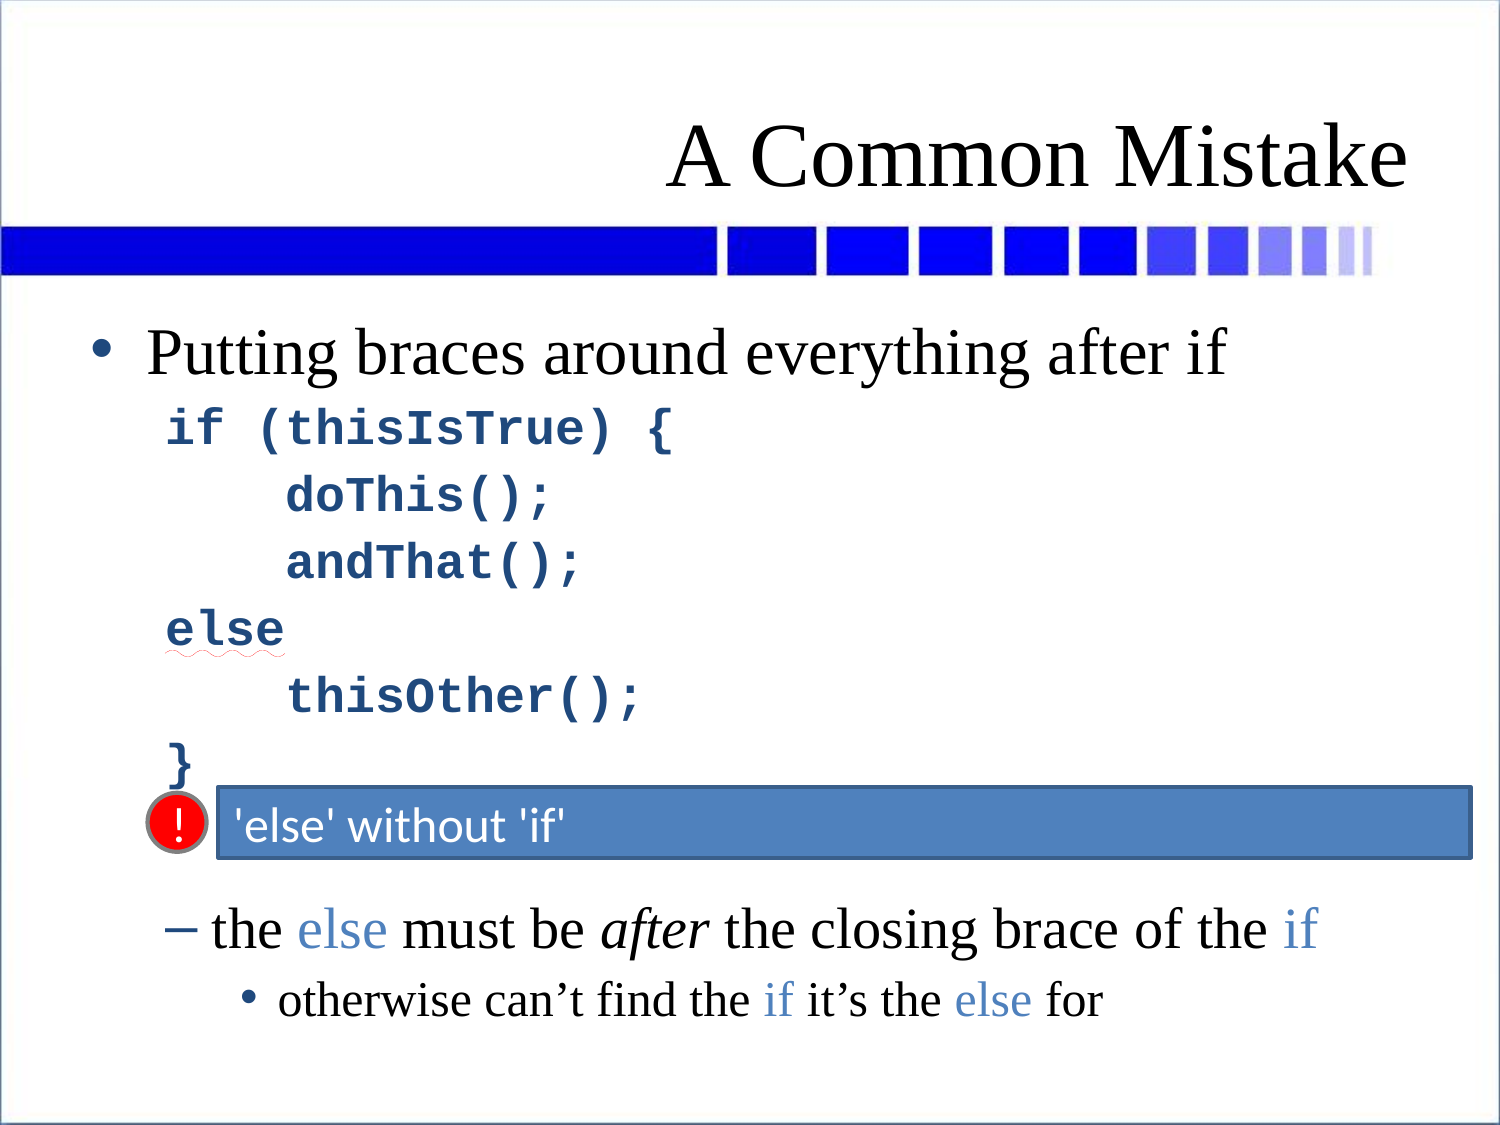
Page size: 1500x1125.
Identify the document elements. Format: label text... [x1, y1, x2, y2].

picture [0, 0, 1500, 1125]
list Putting braces around everything after if if (thisIsTrue) { doThis(); andThat(); else thisOther(); } the else must be after the closing brace of the if otherwise can’t find the if it’s the else for [74, 299, 1426, 1063]
title A Common Mistake [74, 44, 1426, 213]
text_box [147, 786, 1471, 858]
